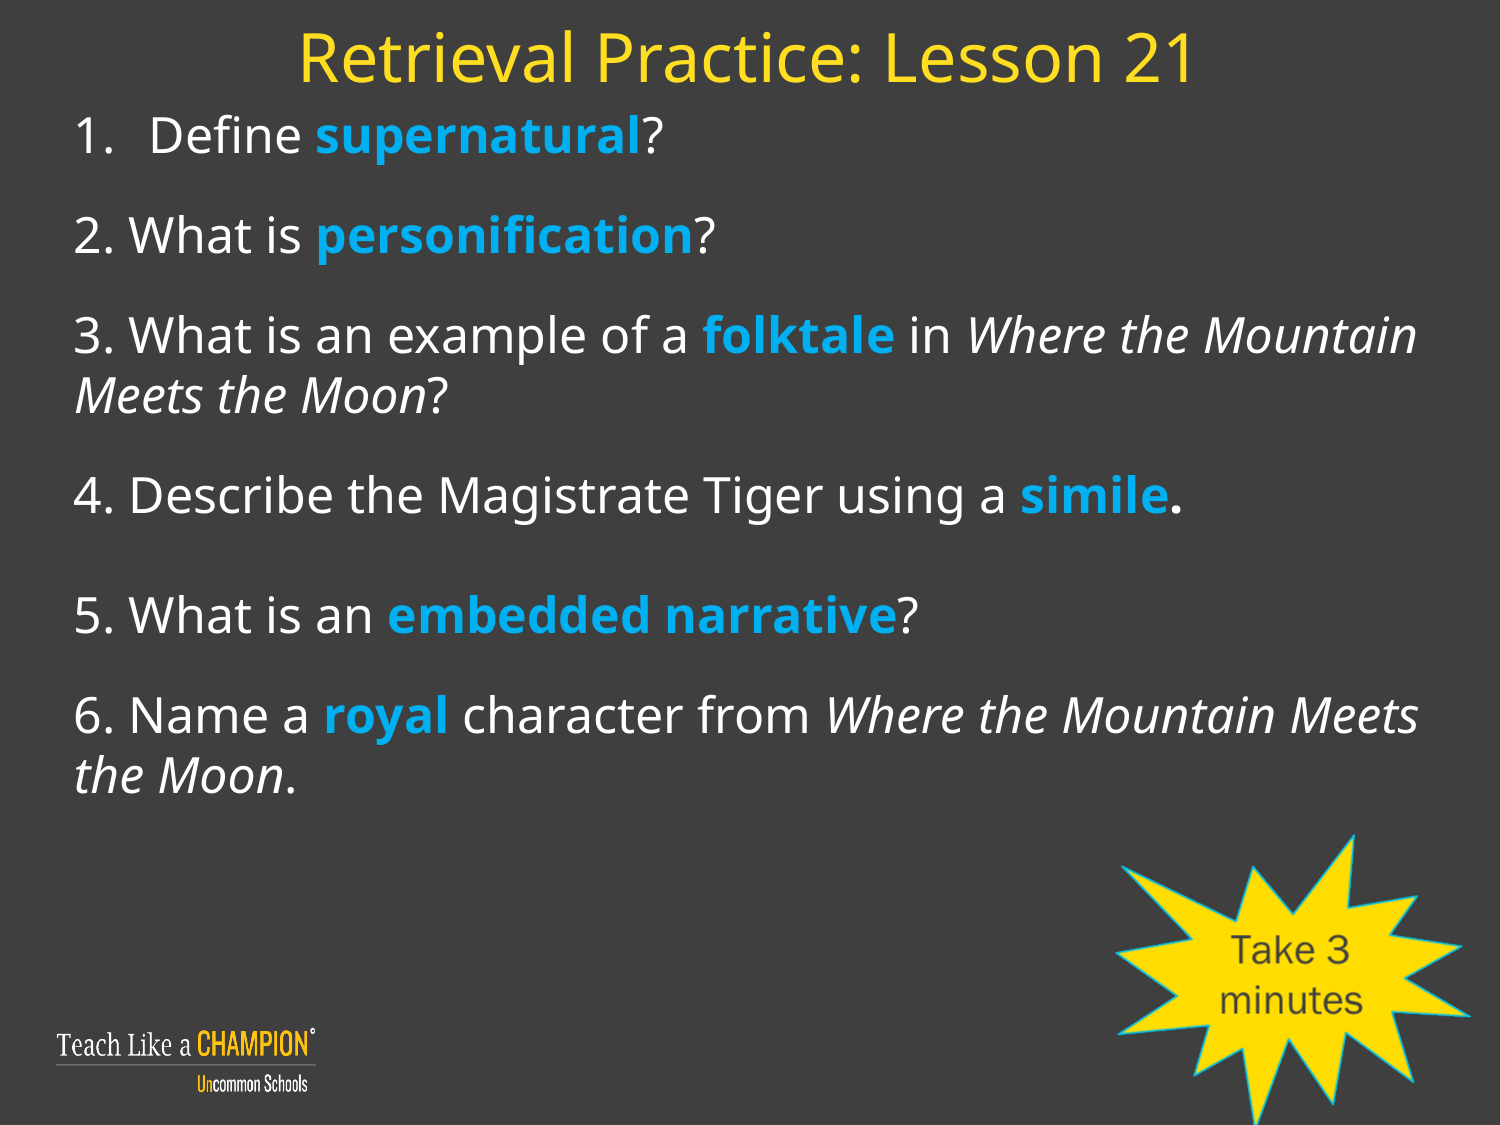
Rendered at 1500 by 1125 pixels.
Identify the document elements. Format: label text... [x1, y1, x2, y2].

picture [54, 1024, 318, 1095]
picture [1114, 834, 1471, 1125]
text_box Define supernatural? 2. What is personification? 3. What is an example of a folktale in Where the Mountain Meets the Moon? 4. Describe the Magistrate Tiger using a simile. 5. What is an embedded narrative? 6. Name a royal character from Where the Mountain Meets the Moon. [59, 96, 1471, 946]
text_box Retrieval Practice: Lesson 21 [131, 6, 1369, 187]
